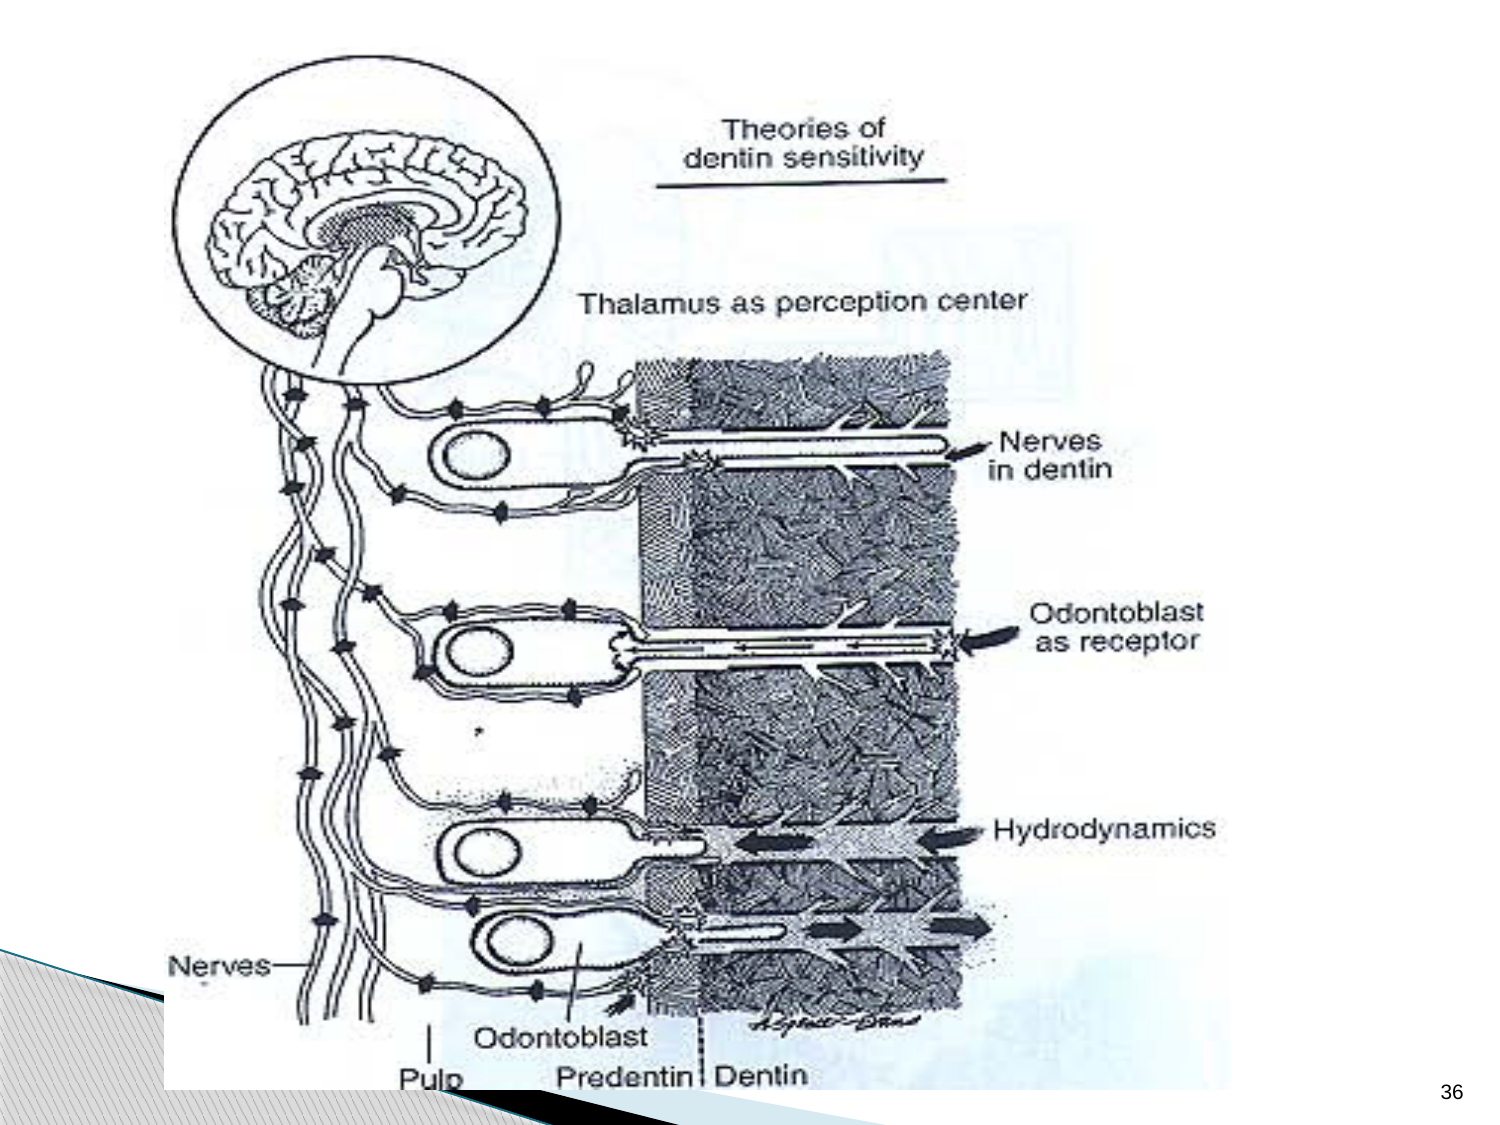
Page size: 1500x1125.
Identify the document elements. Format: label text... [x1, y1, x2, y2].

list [163, 46, 1231, 1091]
slide_number 36 [1418, 1051, 1479, 1112]
